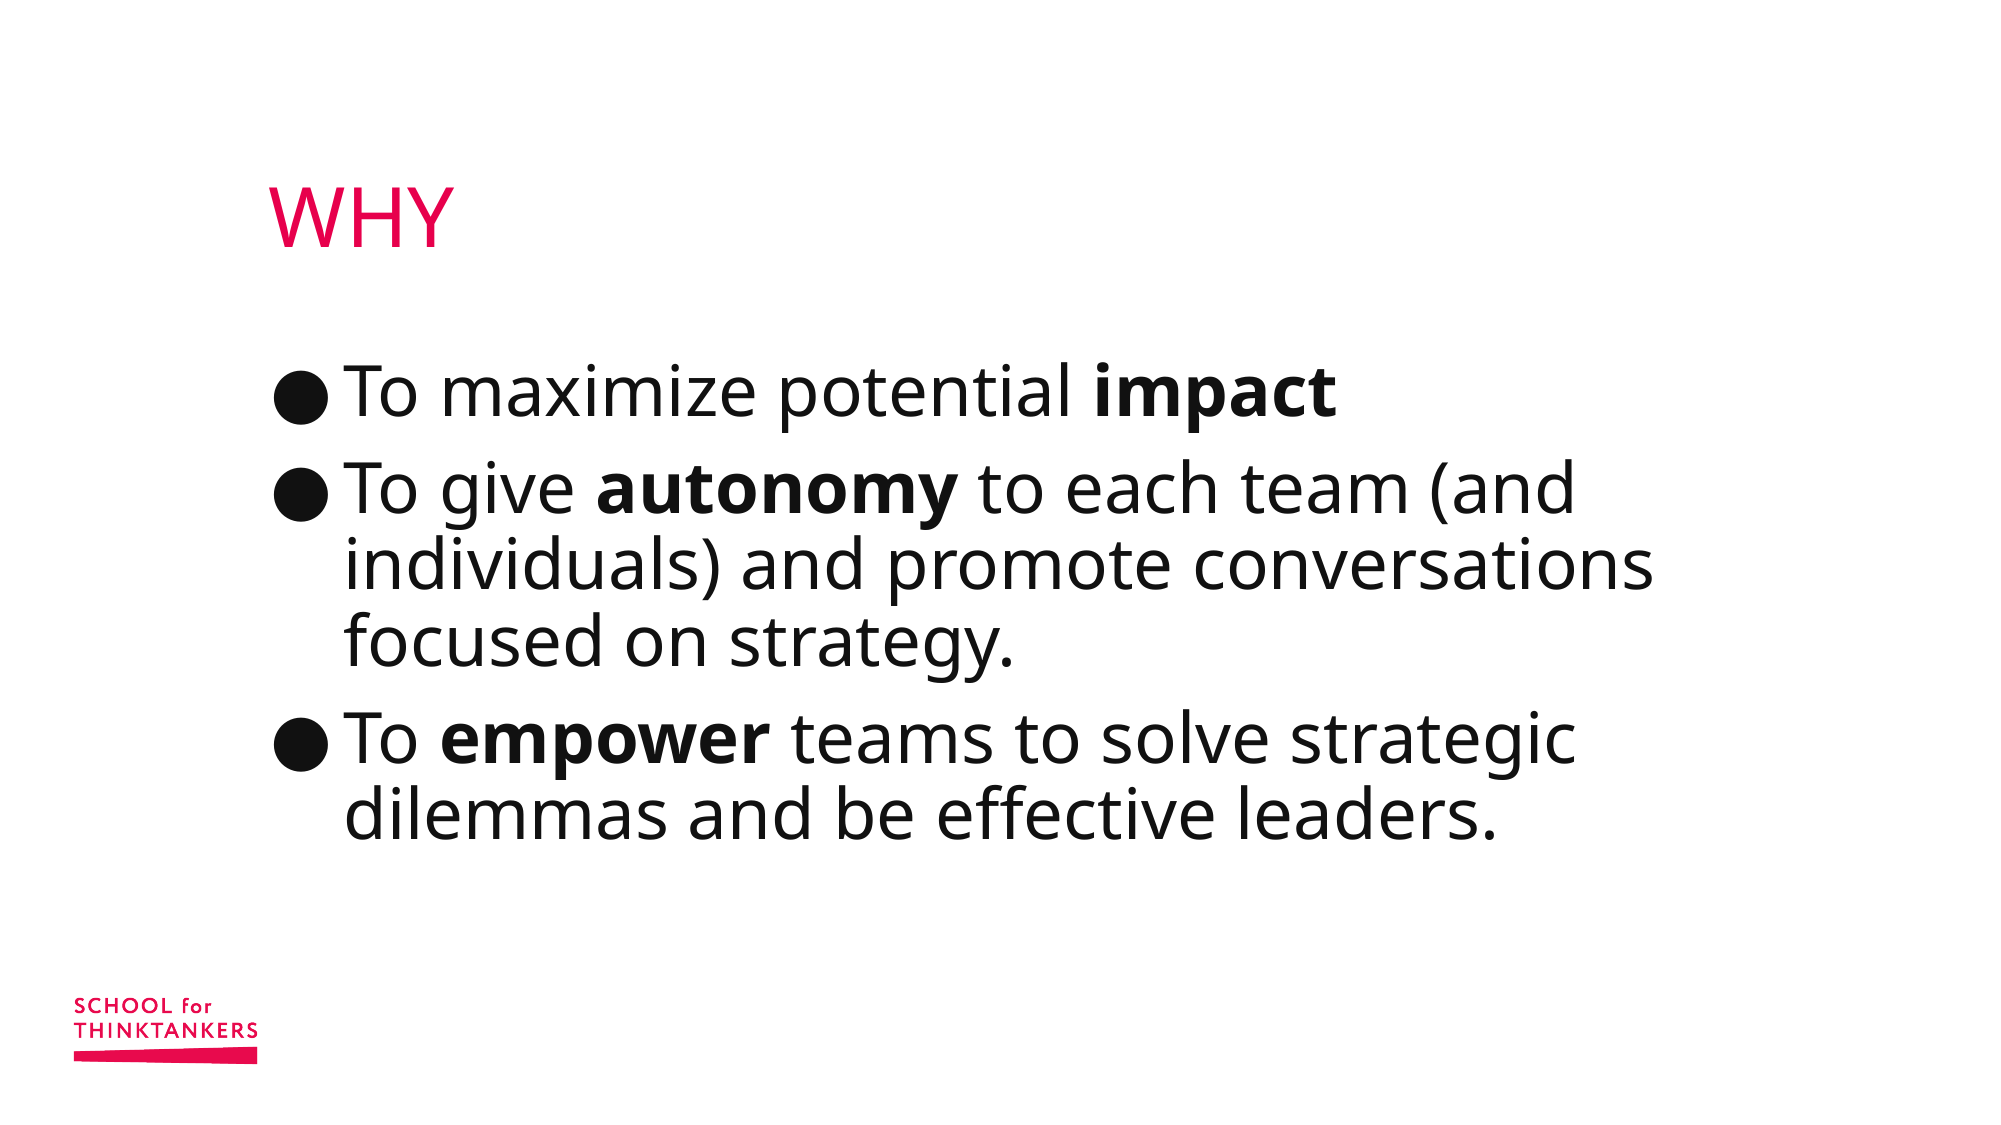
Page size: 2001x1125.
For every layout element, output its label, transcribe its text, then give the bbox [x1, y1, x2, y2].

picture [65, 982, 265, 1075]
title WHY To maximize potential impact To give autonomy to each team (and individuals) and promote conversations focused on strategy. To empower teams to solve strategic dilemmas and be effective leaders. [268, 175, 1864, 1023]
